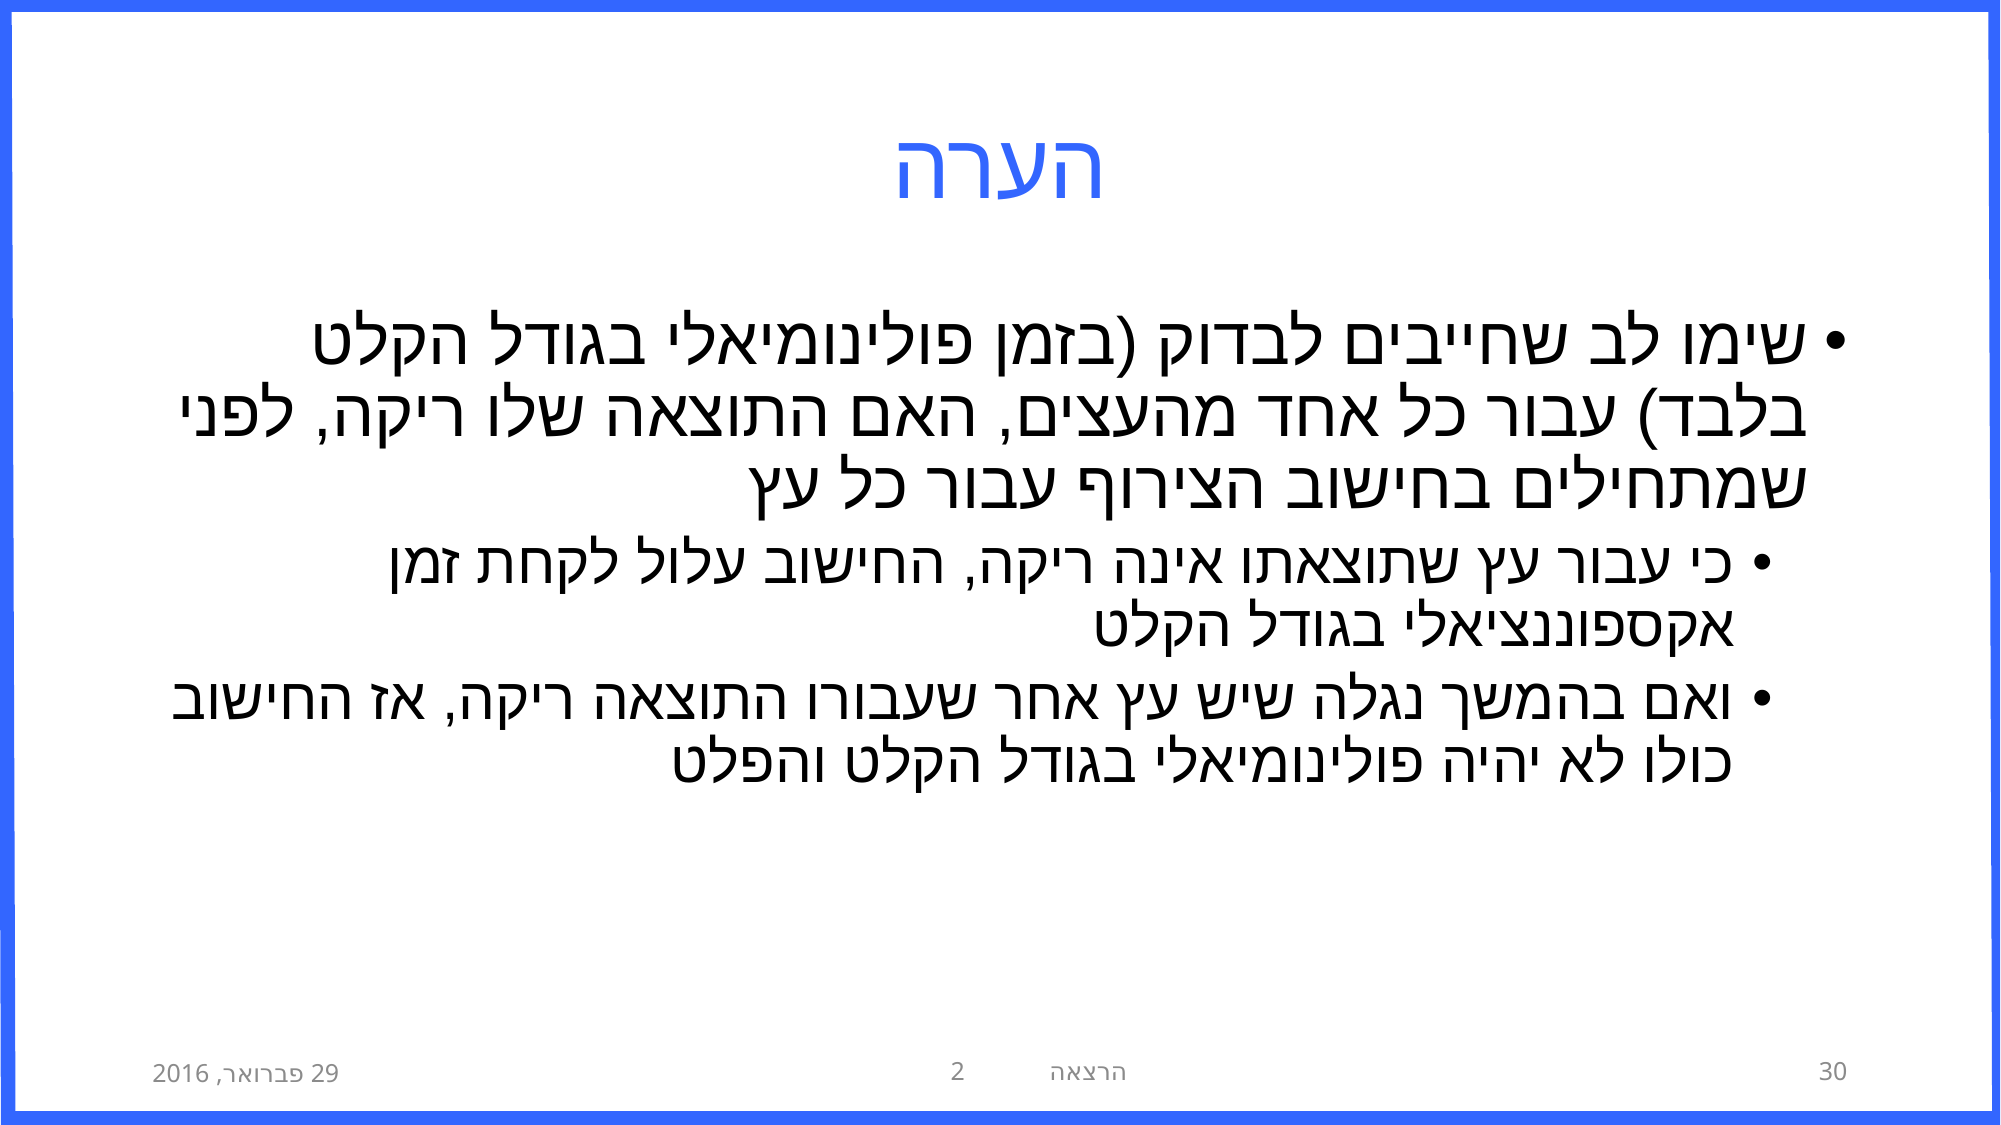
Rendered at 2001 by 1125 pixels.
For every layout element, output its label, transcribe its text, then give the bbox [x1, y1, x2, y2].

slide_number 29 פברואר, 2016 [137, 1042, 588, 1103]
list שימו לב שחייבים לבדוק (בזמן פולינומיאלי בגודל הקלט בלבד) עבור כל אחד מהעצים, האם התוצאה שלו ריקה, לפני שמתחילים בחישוב הצירוף עבור כל עץ כי עבור עץ שתוצאתו אינה ריקה, החישוב עלול לקחת זמן אקספוננציאלי בגודל הקלט ואם בהמשך נגלה שיש עץ אחר שעבורו התוצאה ריקה, אז החישוב כולו לא יהיה פולינומיאלי בגודל הקלט והפלט [137, 299, 1863, 1014]
footer הרצאה 2 [662, 1042, 1338, 1103]
slide_number 30 [1412, 1042, 1863, 1103]
title הערה [137, 59, 1863, 278]
